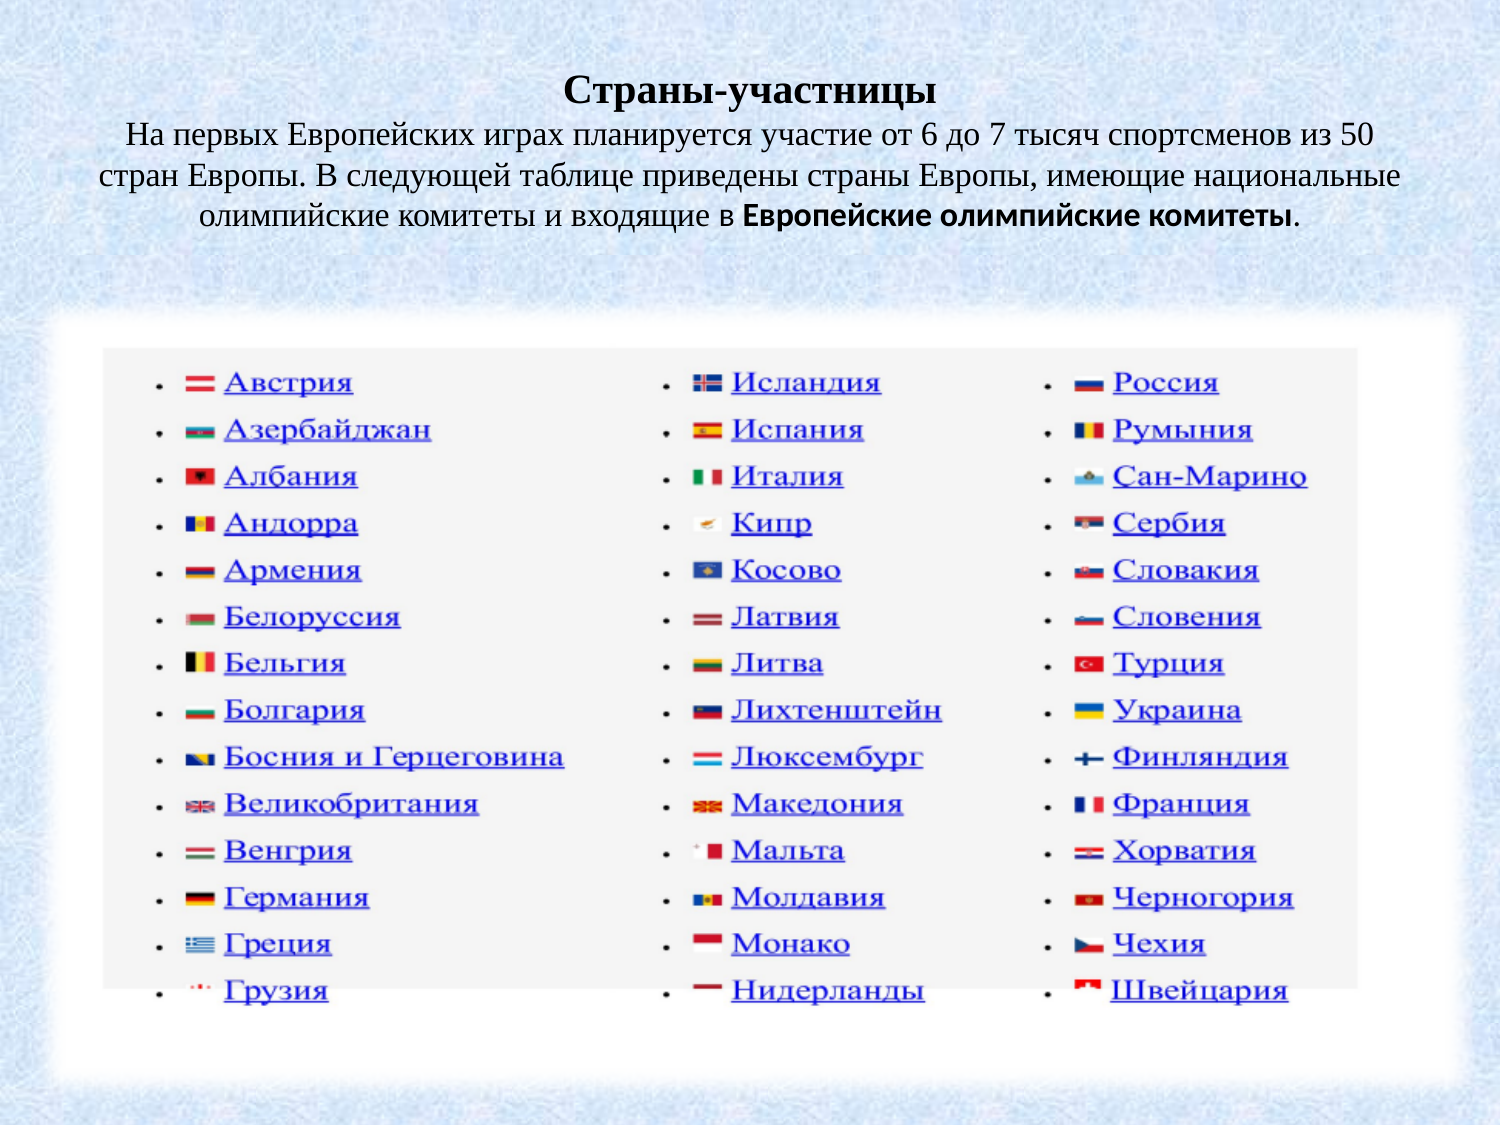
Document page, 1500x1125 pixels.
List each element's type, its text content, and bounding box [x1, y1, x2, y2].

title Страны-участницы На первых Европейских играх планируется участие от 6 до 7 тысяч спортсменов из 50 стран Европы. В следующей таблице приведены страны Европы, имеющие национальные олимпийские комитеты и входящие в Европейские олимпийские комитеты. [75, 45, 1425, 289]
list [29, 290, 1483, 1107]
picture [0, 0, 1500, 1125]
